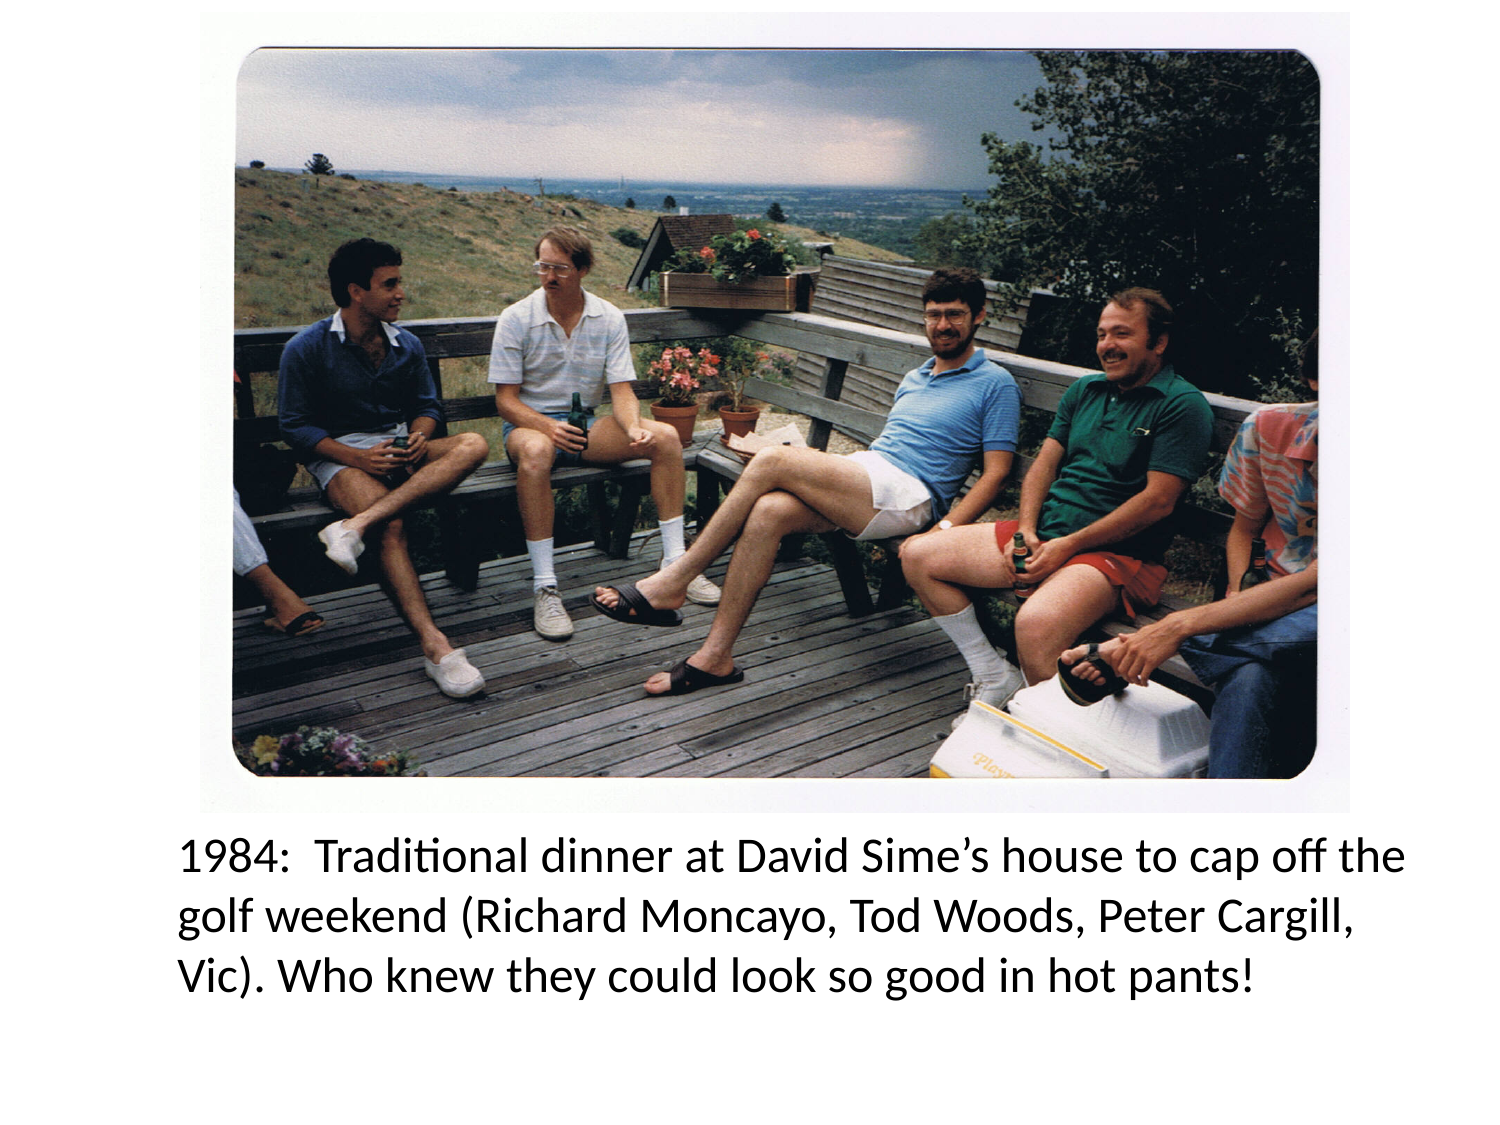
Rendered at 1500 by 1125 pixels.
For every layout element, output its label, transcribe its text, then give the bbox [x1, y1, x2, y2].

text_box 1984: Traditional dinner at David Sime’s house to cap off the golf weekend (Richard Moncayo, Tod Woods, Peter Cargill, Vic). Who knew they could look so good in hot pants! [162, 815, 1425, 1011]
picture [199, 12, 1351, 813]
